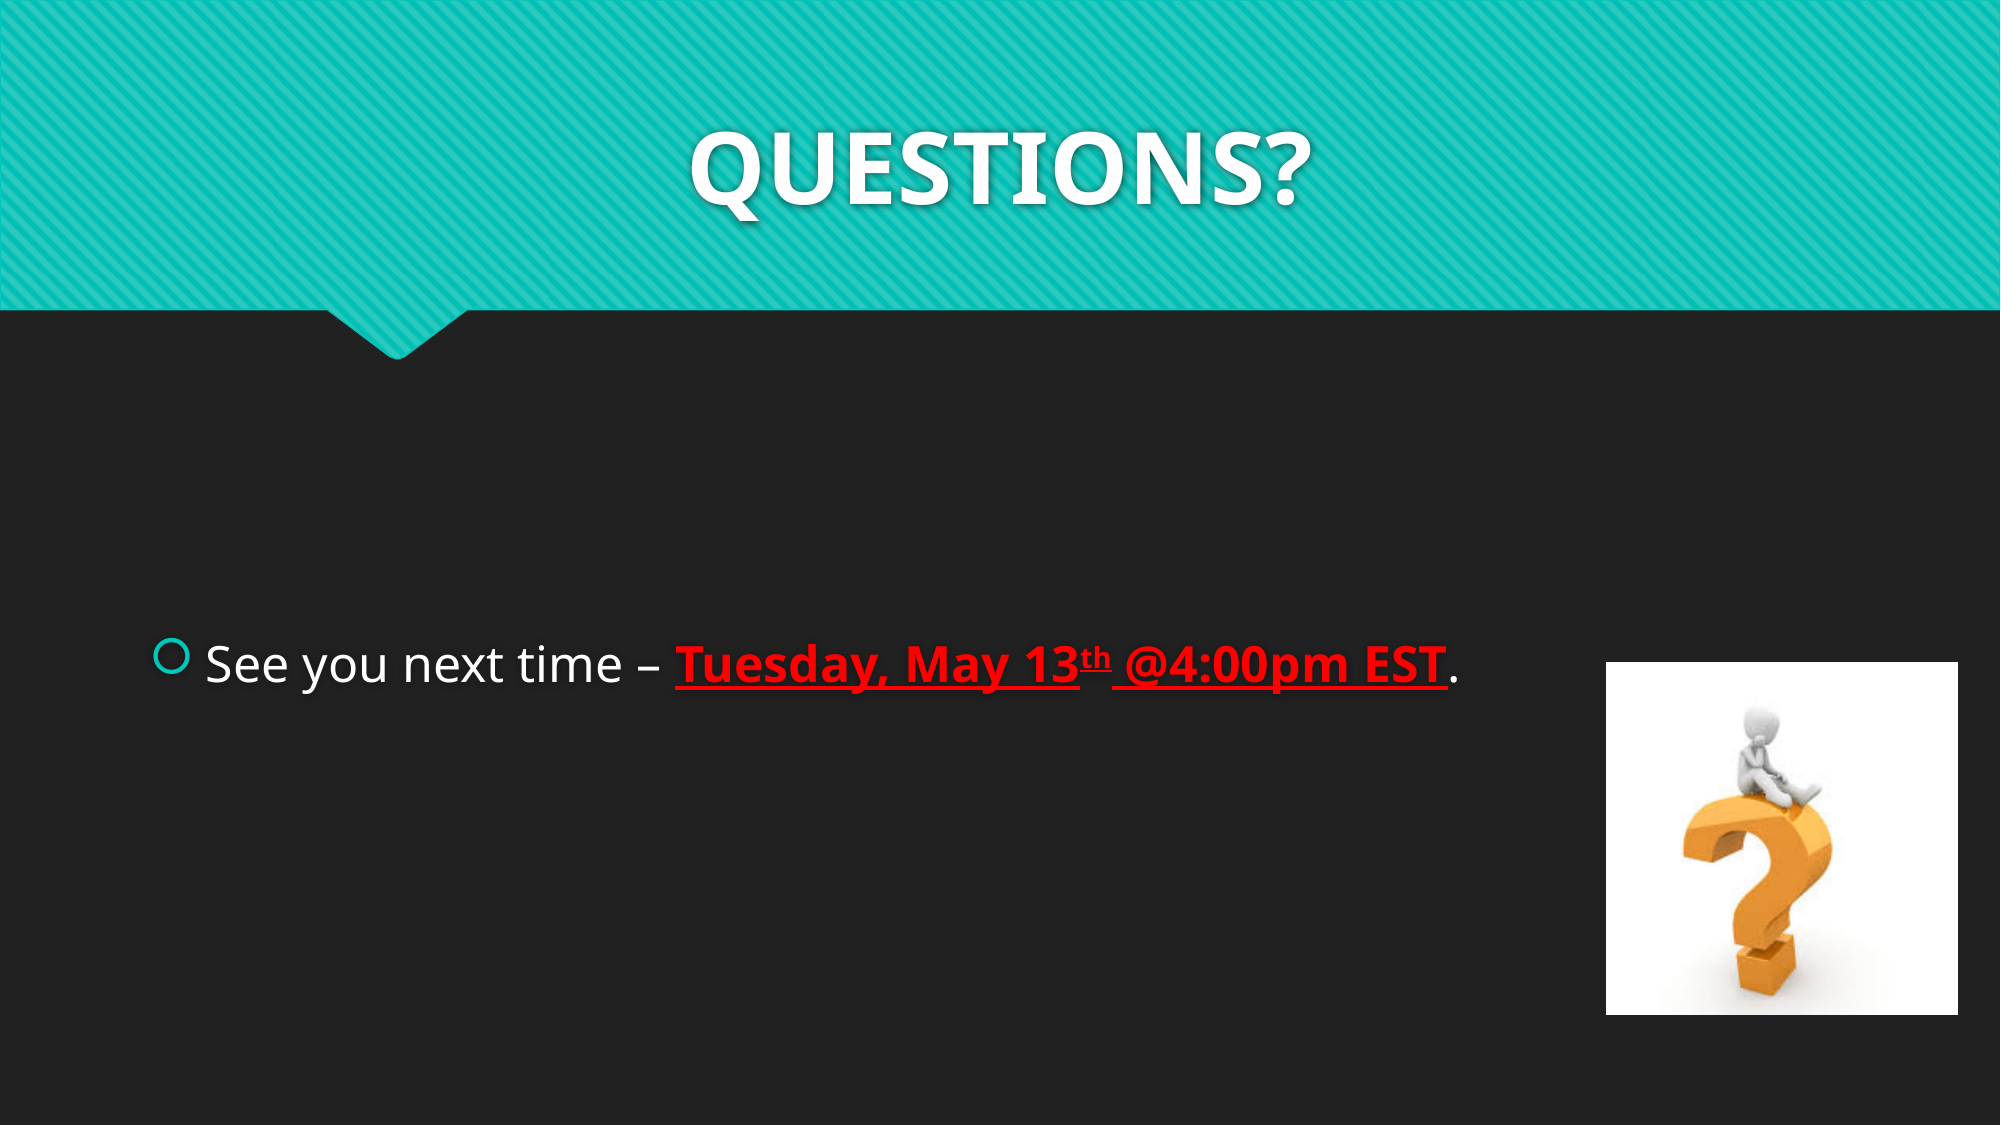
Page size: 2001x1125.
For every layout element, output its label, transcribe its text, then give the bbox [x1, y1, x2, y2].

picture [1605, 662, 1958, 1015]
title QUESTIONS? [132, 73, 1868, 233]
list See you next time – Tuesday, May 13th @4:00pm EST. [134, 364, 1866, 962]
